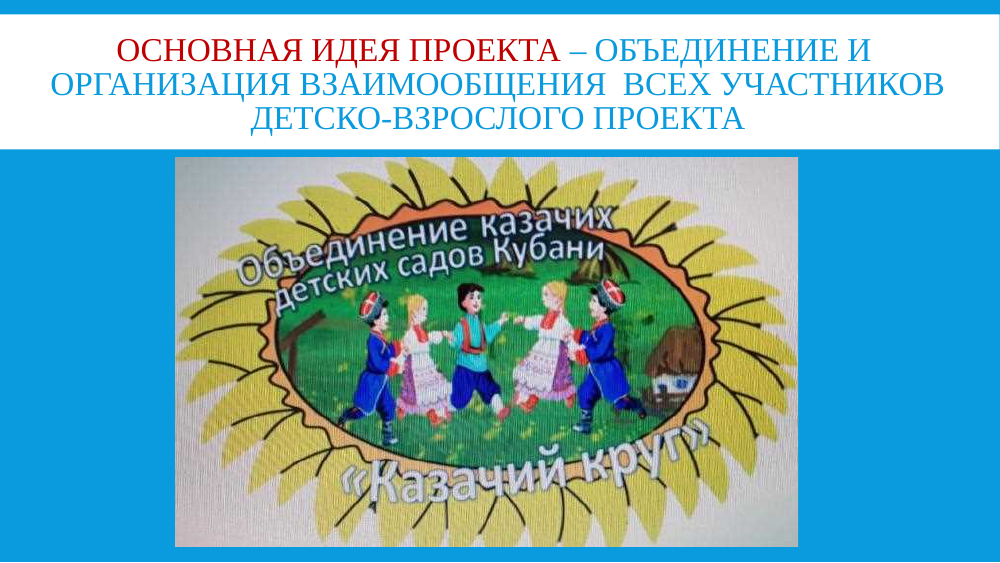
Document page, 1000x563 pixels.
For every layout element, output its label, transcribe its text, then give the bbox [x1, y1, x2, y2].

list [174, 157, 799, 548]
title ОСНОВНАЯ ИДЕЯ Проекта – ОБЪЕДИНЕНИЕ И ОРГАНИЗАЦИЯ ВЗАИМООБЩЕНИЯ всех участников детско-взрослого проекта [11, 23, 985, 147]
